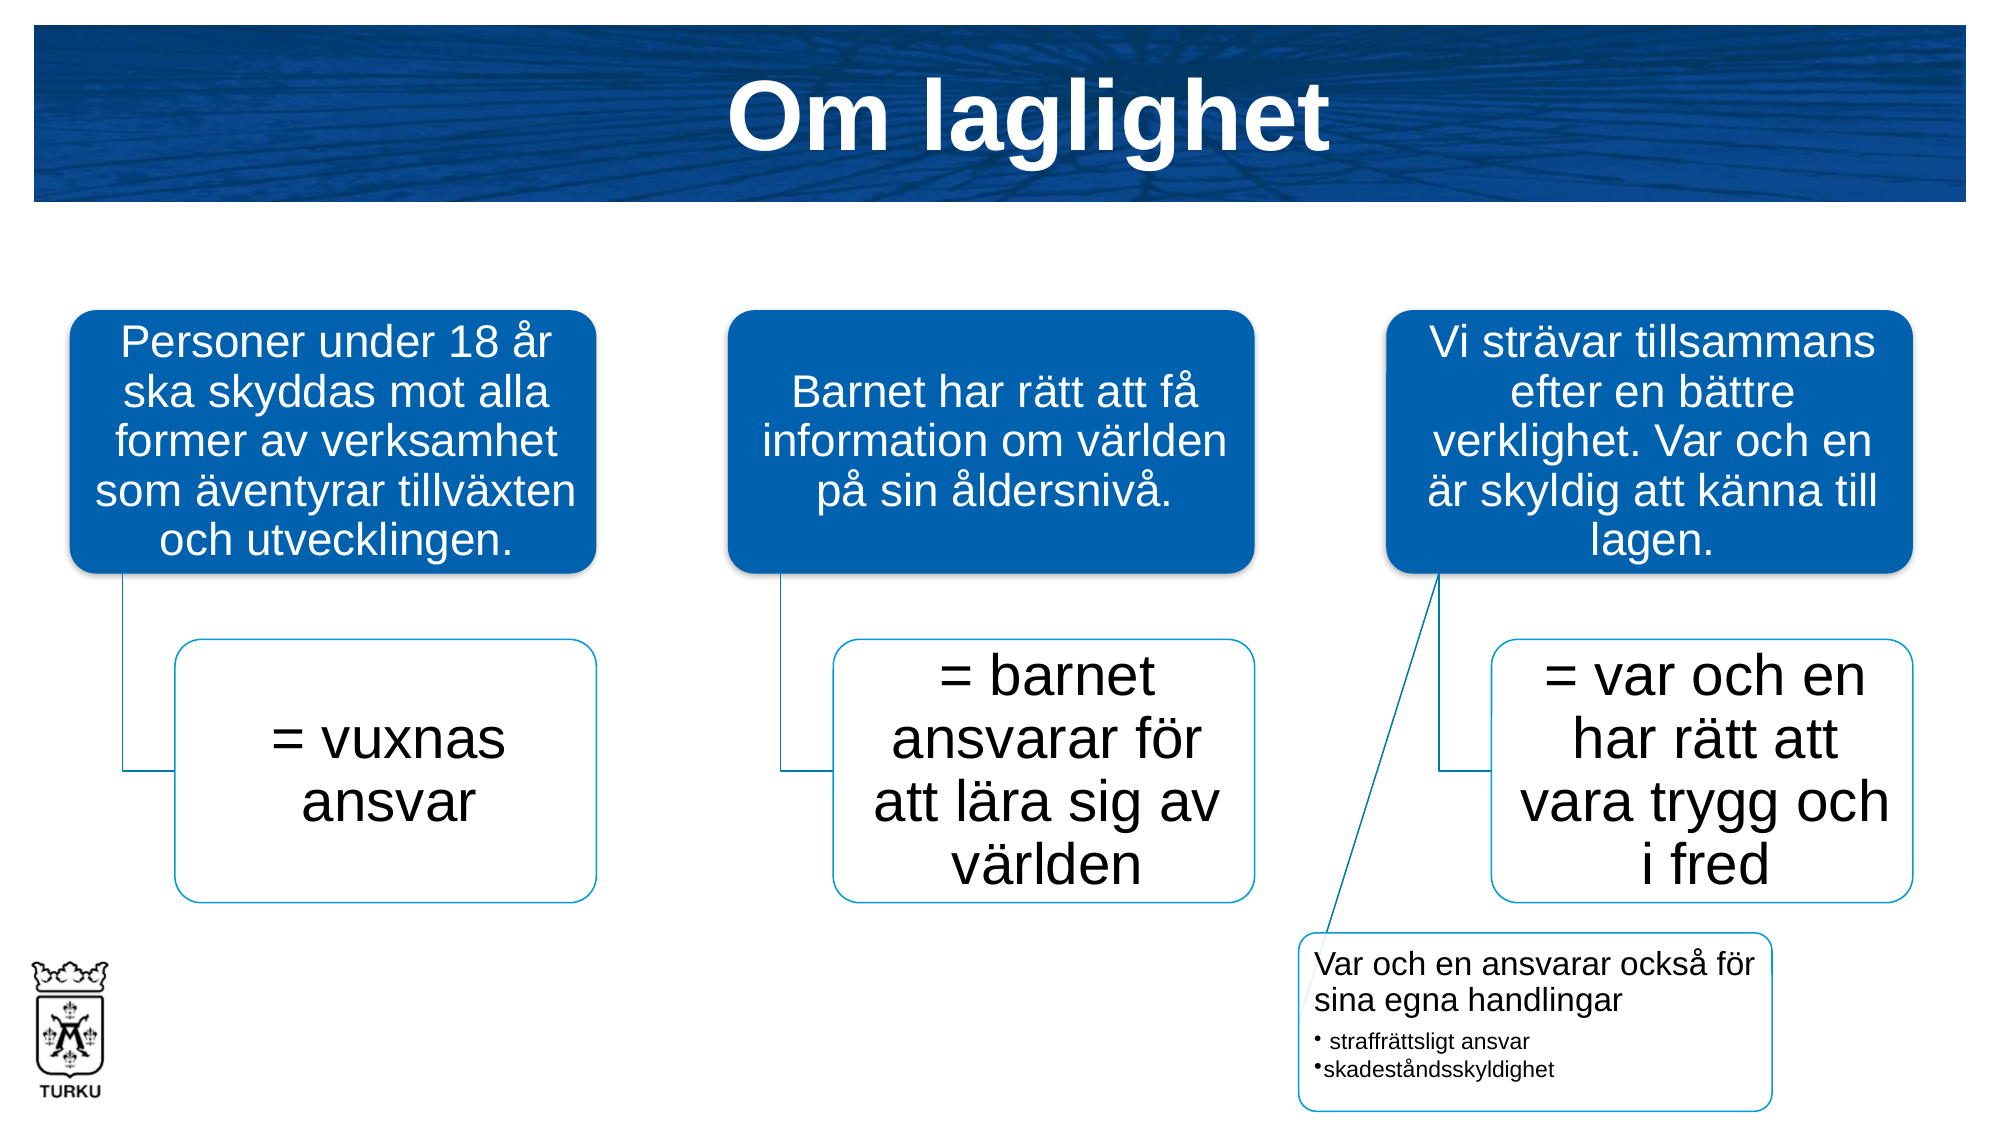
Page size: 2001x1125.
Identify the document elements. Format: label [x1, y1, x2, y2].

text_box [69, 230, 1966, 1125]
picture [34, 25, 1966, 202]
picture [19, 959, 120, 1100]
